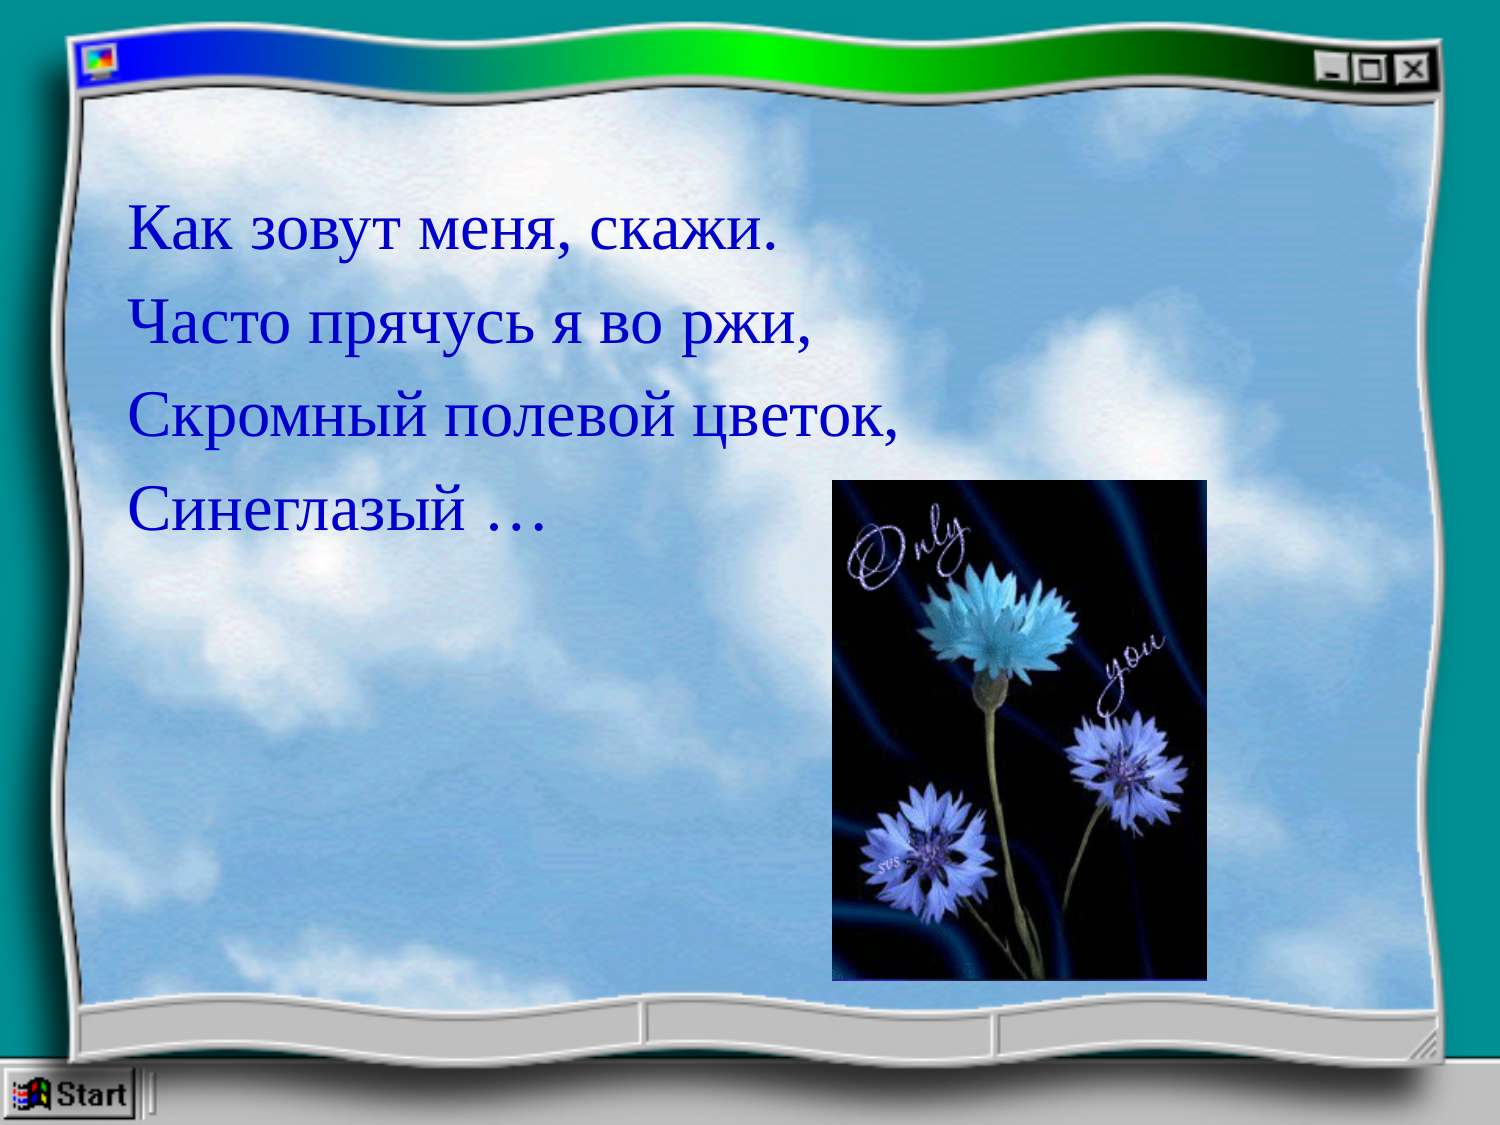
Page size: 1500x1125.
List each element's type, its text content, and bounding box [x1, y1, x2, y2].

list Как зовут меня, скажи. Часто прячусь я во ржи, Скромный полевой цветок, Синеглазый … [112, 175, 1388, 976]
picture [0, 0, 1500, 1125]
